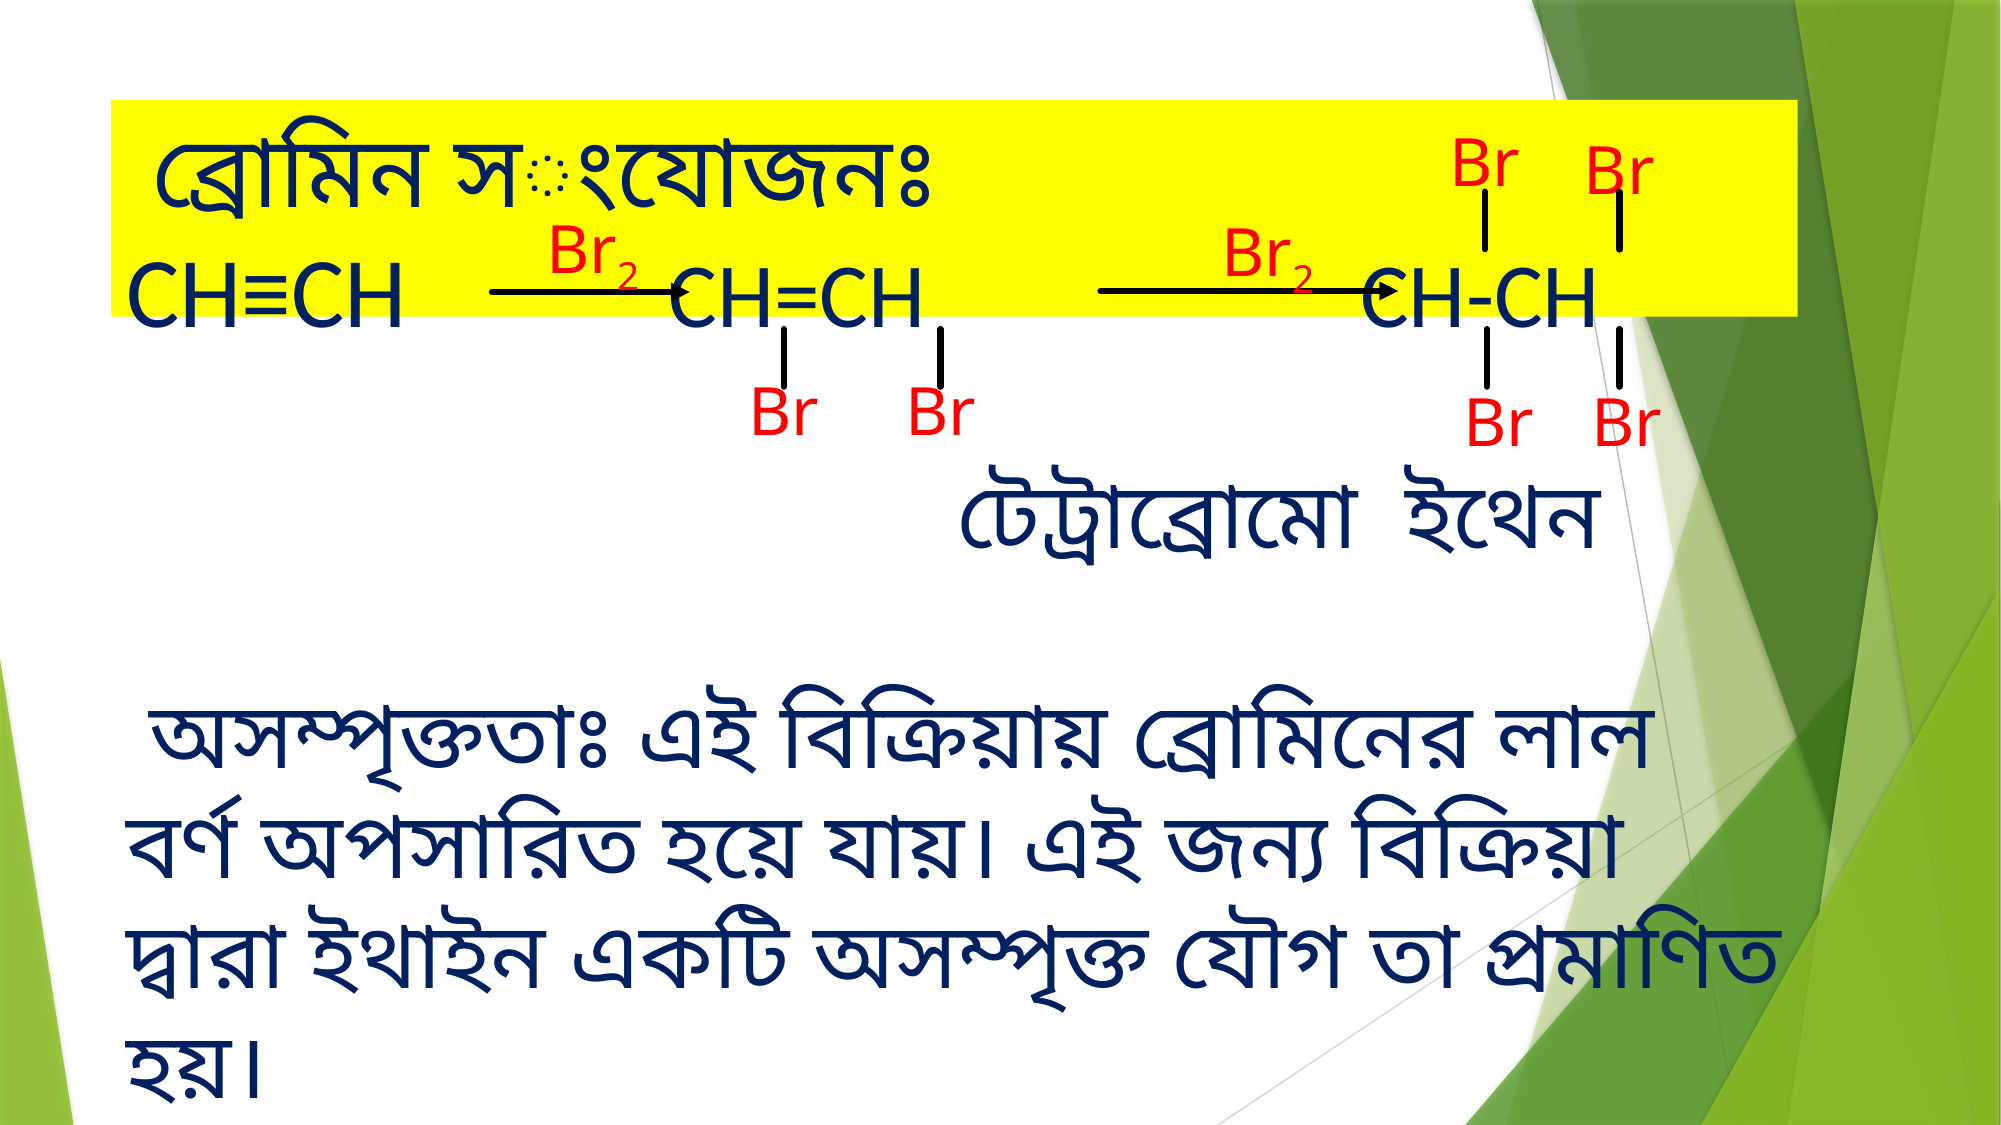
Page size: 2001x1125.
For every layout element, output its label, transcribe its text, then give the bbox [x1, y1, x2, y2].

text_box Br [725, 367, 842, 451]
text_box Br [882, 367, 999, 451]
title ব্রোমিন সংযোজনঃ CH≡CH CH=CH CH-CH টেট্রাব্রোমো ইথেন অসম্পৃক্ততাঃ এই বিক্রিয়ায় ব্রোমিনের লাল বর্ণ অপসারিত হয়ে যায়। এই জন্য বিক্রিয়া দ্বারা ইথাইন একটি অসম্পৃক্ত যৌগ তা প্রমাণিত হয়। [111, 99, 1798, 317]
text_box Br [1440, 378, 1557, 462]
text_box Br [1426, 118, 1543, 202]
text_box Br2 [492, 216, 693, 289]
text_box Br2 [1167, 219, 1368, 289]
text_box Br [1568, 378, 1685, 462]
text_box Br [1561, 126, 1678, 210]
